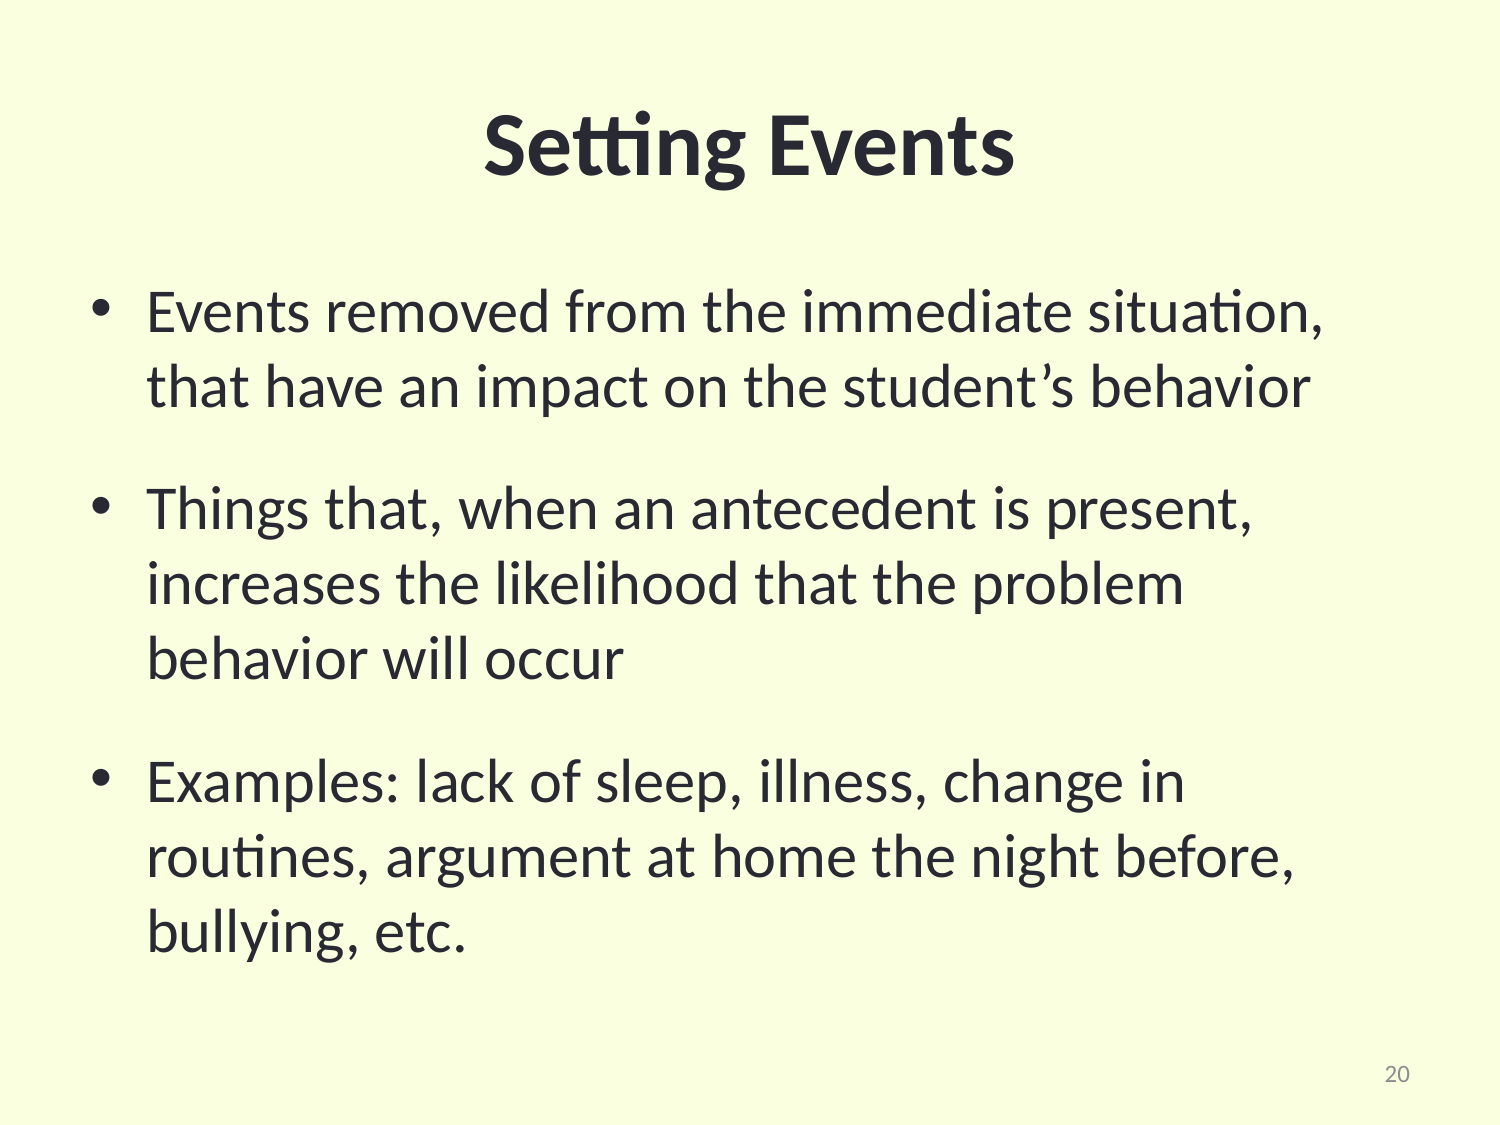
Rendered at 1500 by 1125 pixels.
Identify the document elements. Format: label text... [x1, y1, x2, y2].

slide_number 20 [1074, 1042, 1425, 1103]
title Setting Events [75, 45, 1425, 233]
list Events removed from the immediate situation, that have an impact on the student’s behavior Things that, when an antecedent is present, increases the likelihood that the problem behavior will occur Examples: lack of sleep, illness, change in routines, argument at home the night before, bullying, etc. [75, 262, 1425, 1005]
